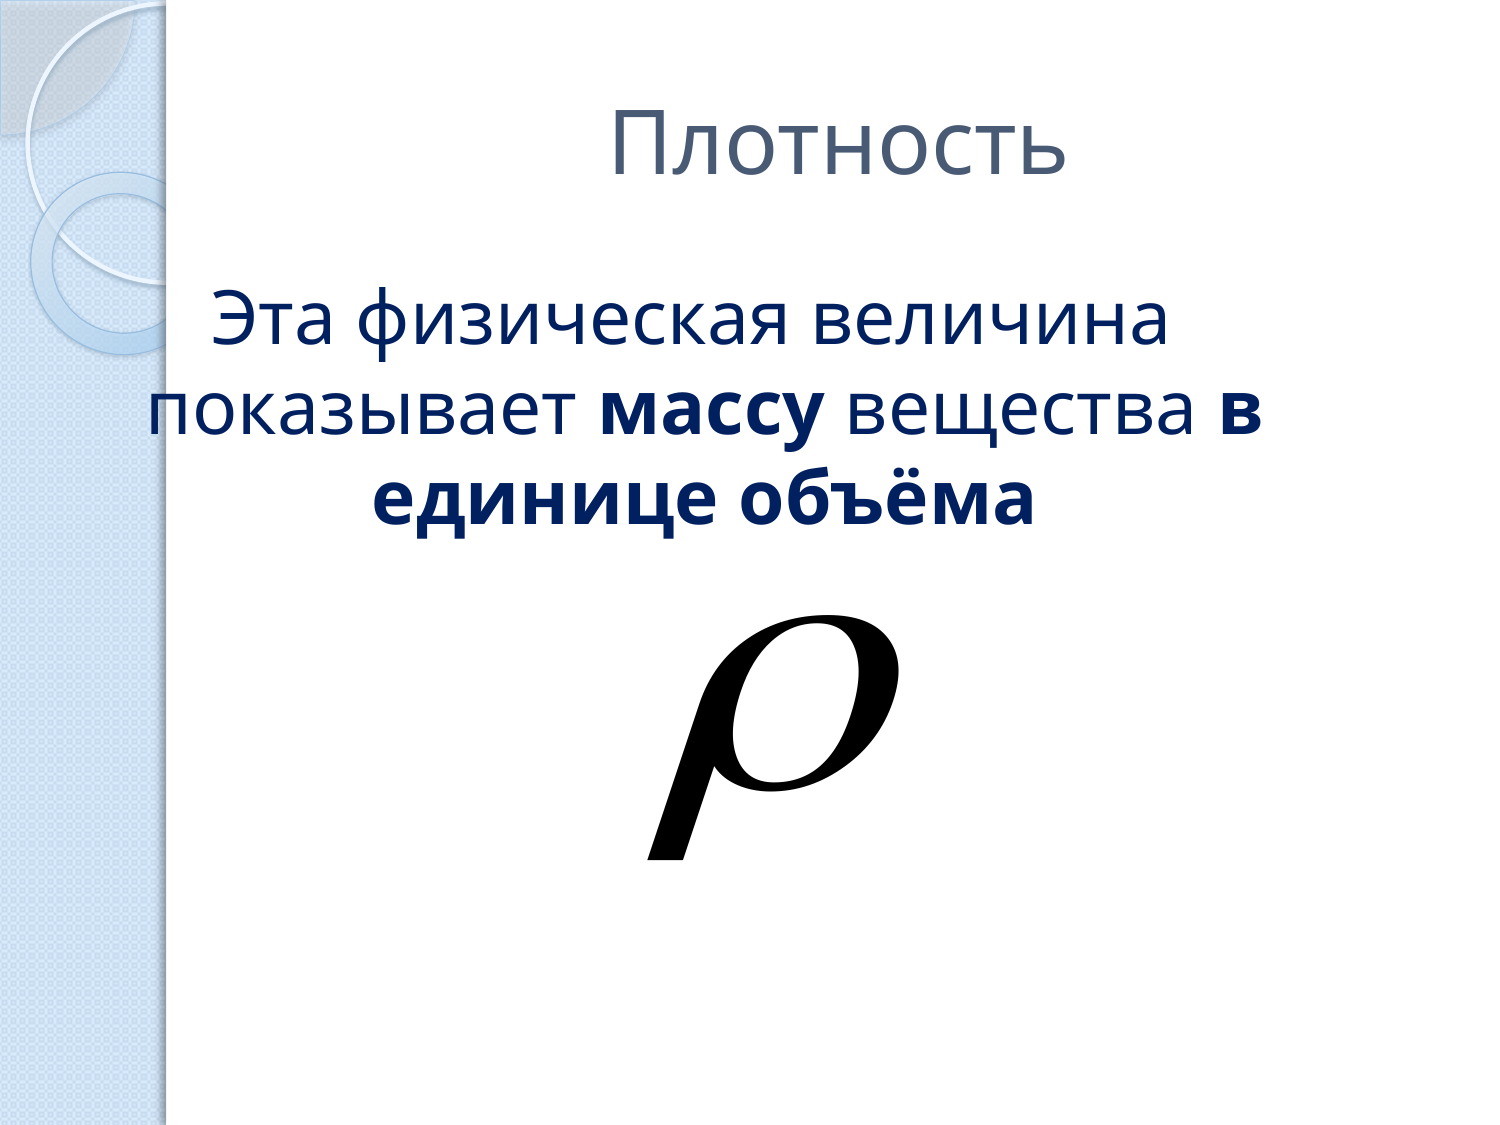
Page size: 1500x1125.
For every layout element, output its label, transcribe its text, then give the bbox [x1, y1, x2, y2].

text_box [562, 548, 1009, 938]
list Эта физическая величина показывает массу вещества в единице объёма [0, 262, 1350, 622]
title Плотность [235, 45, 1466, 233]
